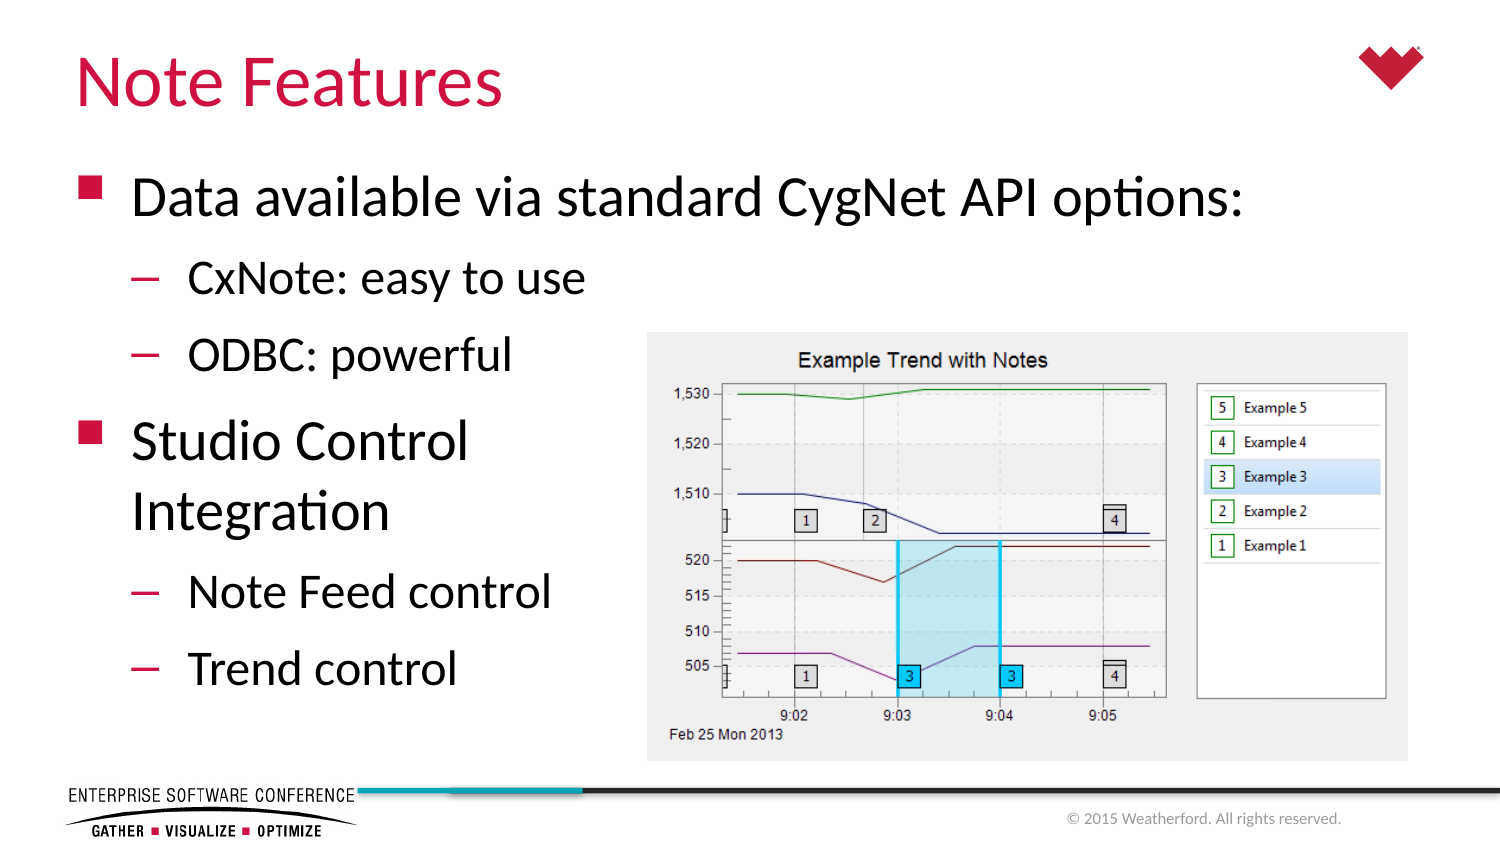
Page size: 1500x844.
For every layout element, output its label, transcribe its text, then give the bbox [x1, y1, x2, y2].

list Data available via standard CygNet API options: CxNote: easy to use ODBC: powerful Studio Control Integration Note Feed control Trend control [60, 150, 1440, 760]
title Note Features [60, 34, 1336, 136]
picture [60, 783, 361, 841]
picture [647, 332, 1408, 761]
